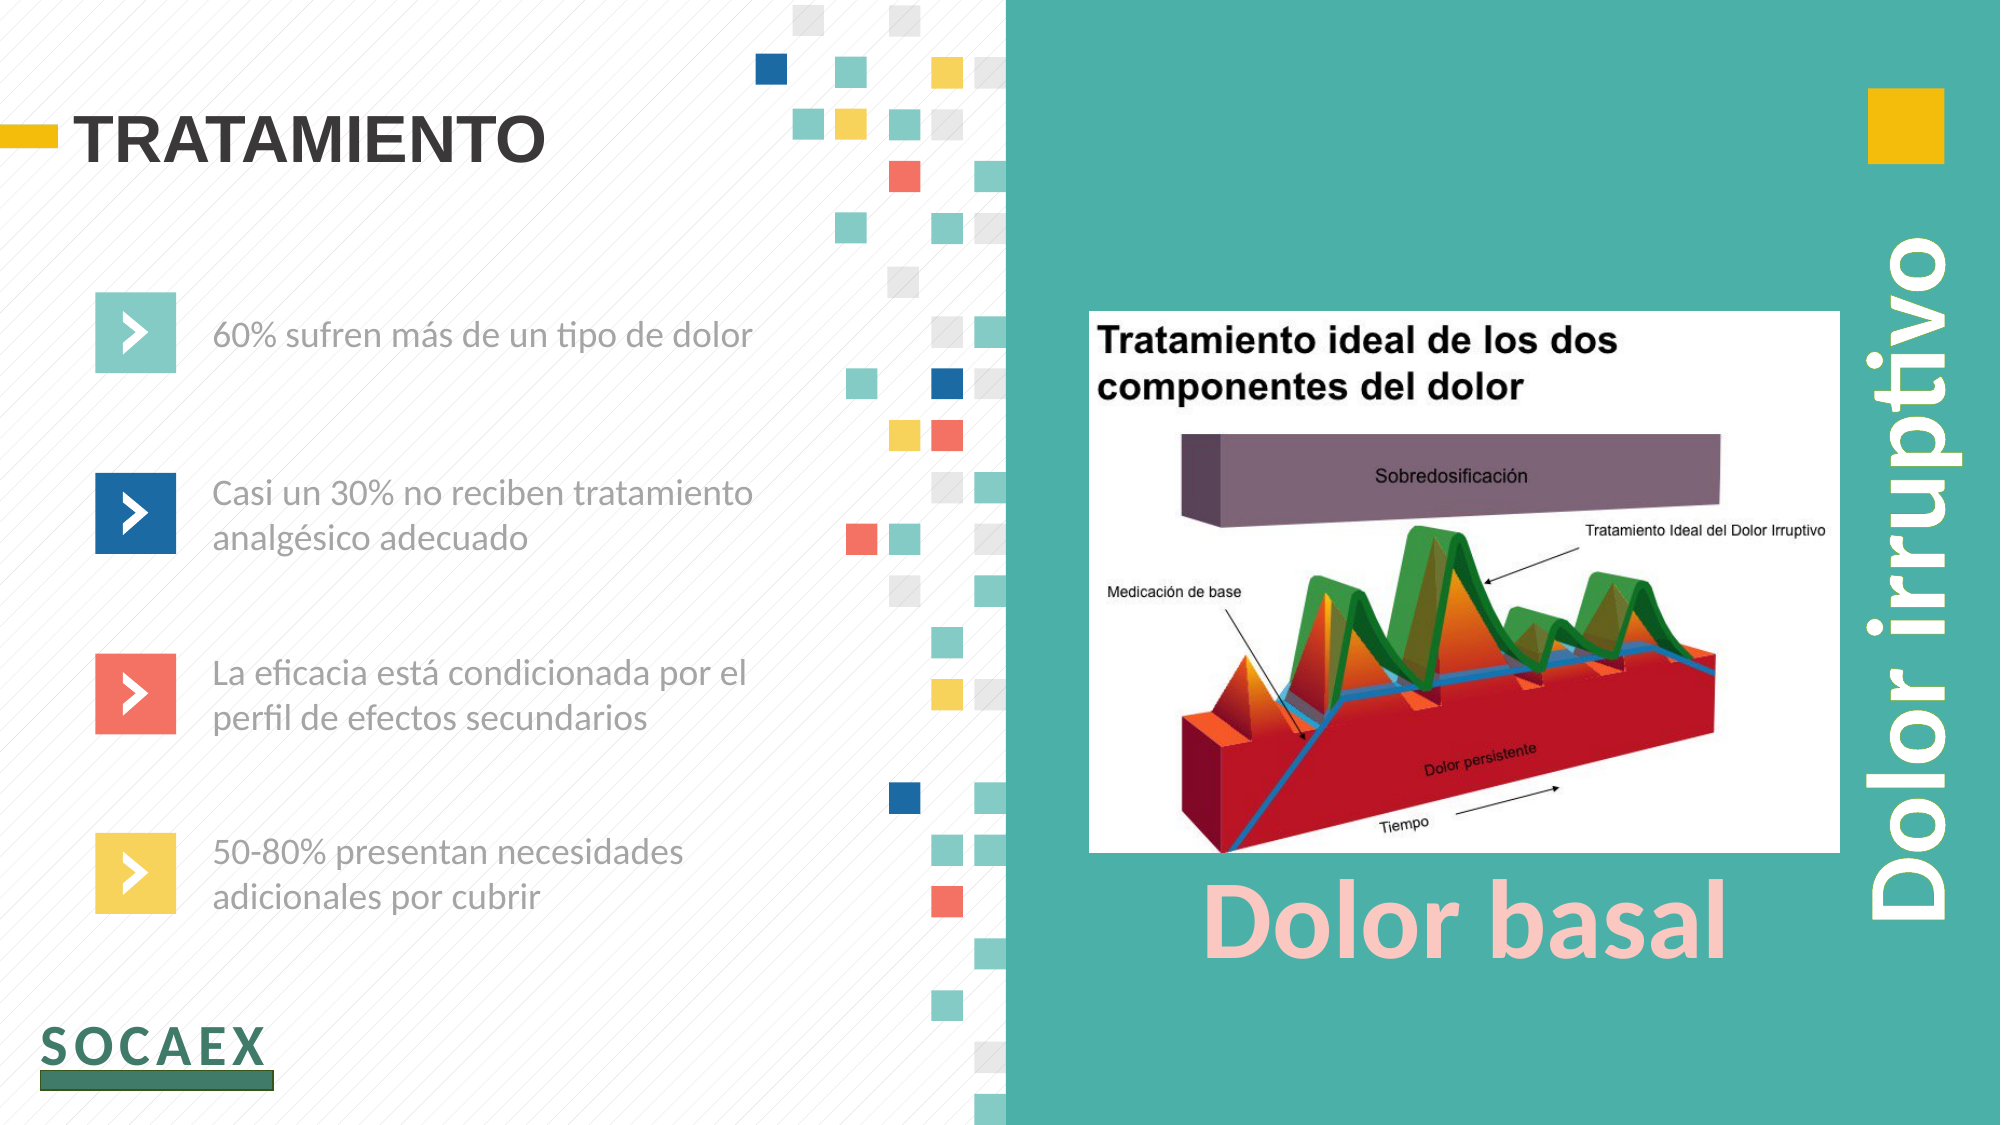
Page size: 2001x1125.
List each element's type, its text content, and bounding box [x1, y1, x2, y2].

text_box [95, 832, 177, 914]
picture [1089, 311, 1840, 853]
text_box Dolor basal [1186, 853, 1747, 989]
slide_number [1868, 88, 1945, 165]
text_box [95, 472, 177, 554]
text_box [95, 292, 177, 374]
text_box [755, 4, 1006, 1125]
text_box 50-80% presentan necesidades adicionales por cubrir [197, 820, 755, 925]
text_box [0, 124, 59, 149]
text_box Casi un 30% no reciben tratamiento analgésico adecuado [197, 460, 755, 566]
text_box La eficacia está condicionada por el perfil de efectos secundarios [197, 640, 755, 746]
text_box 60% sufren más de un tipo de dolor [197, 302, 755, 362]
text_box TRATAMIENTO [58, 88, 644, 184]
text_box [1005, 0, 2000, 1125]
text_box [95, 653, 177, 735]
text_box Dolor irruptivo [1825, 219, 1975, 942]
